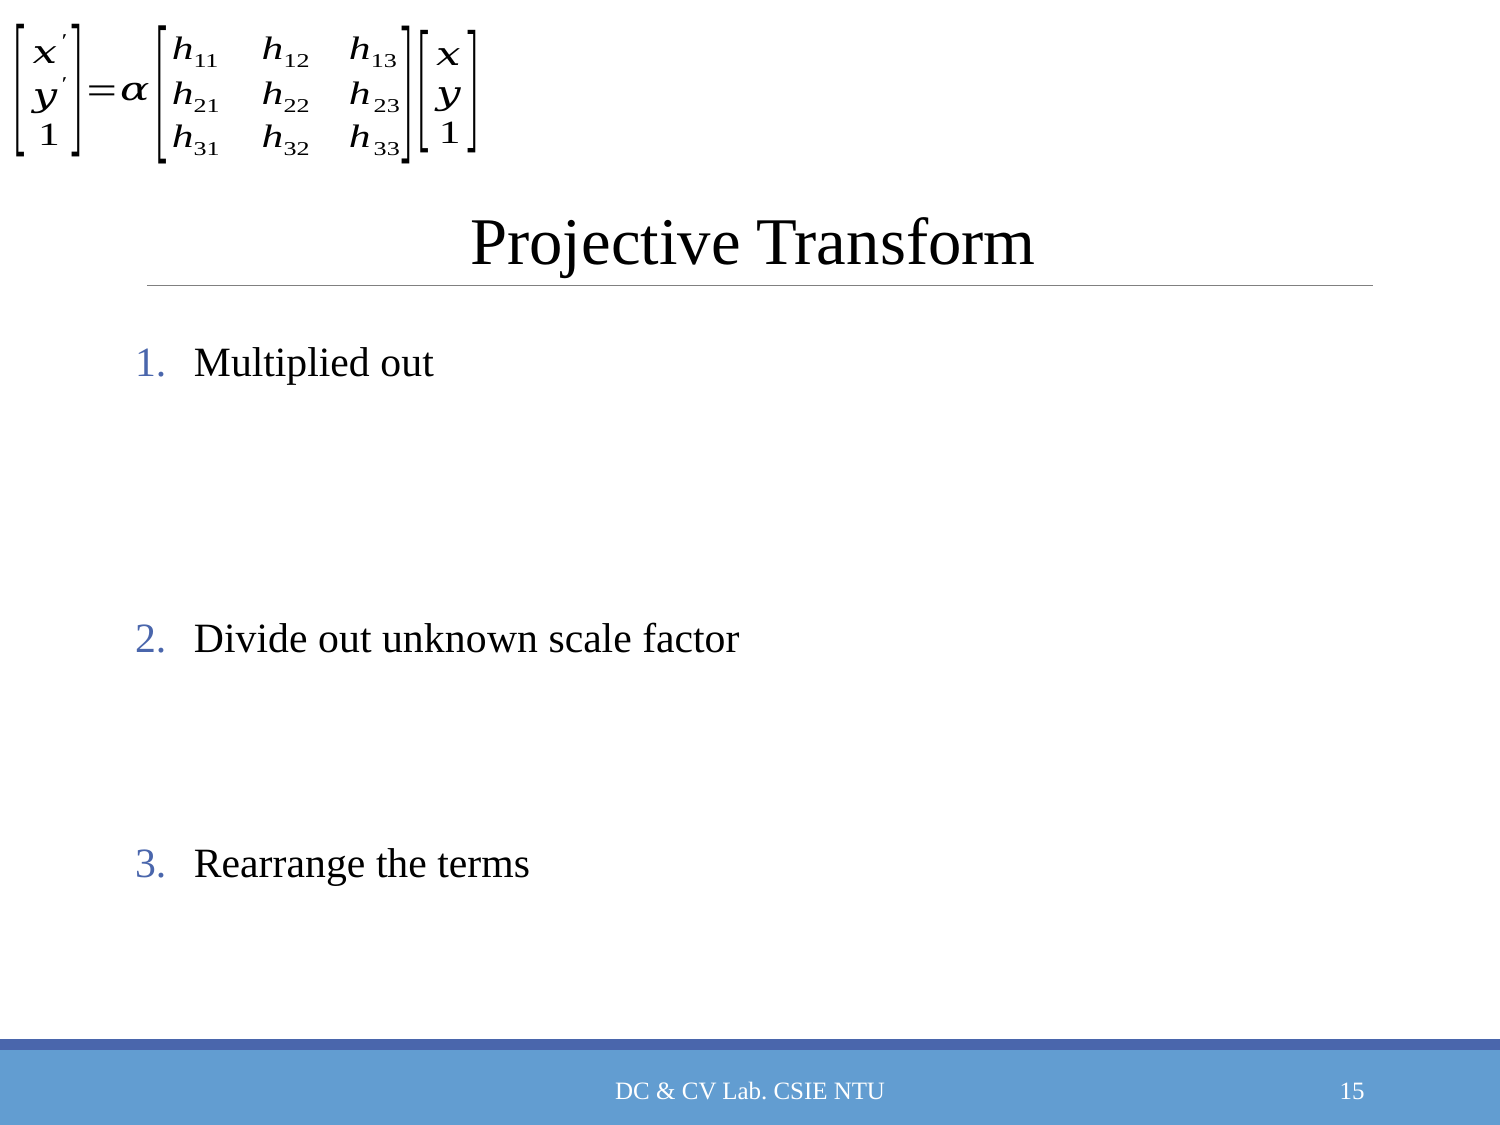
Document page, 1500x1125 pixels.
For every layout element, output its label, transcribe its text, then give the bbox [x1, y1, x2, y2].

title Projective Transform [135, 47, 1373, 285]
footer DC & CV Lab. CSIE NTU [453, 1059, 1047, 1120]
slide_number 15 [1218, 1059, 1380, 1120]
